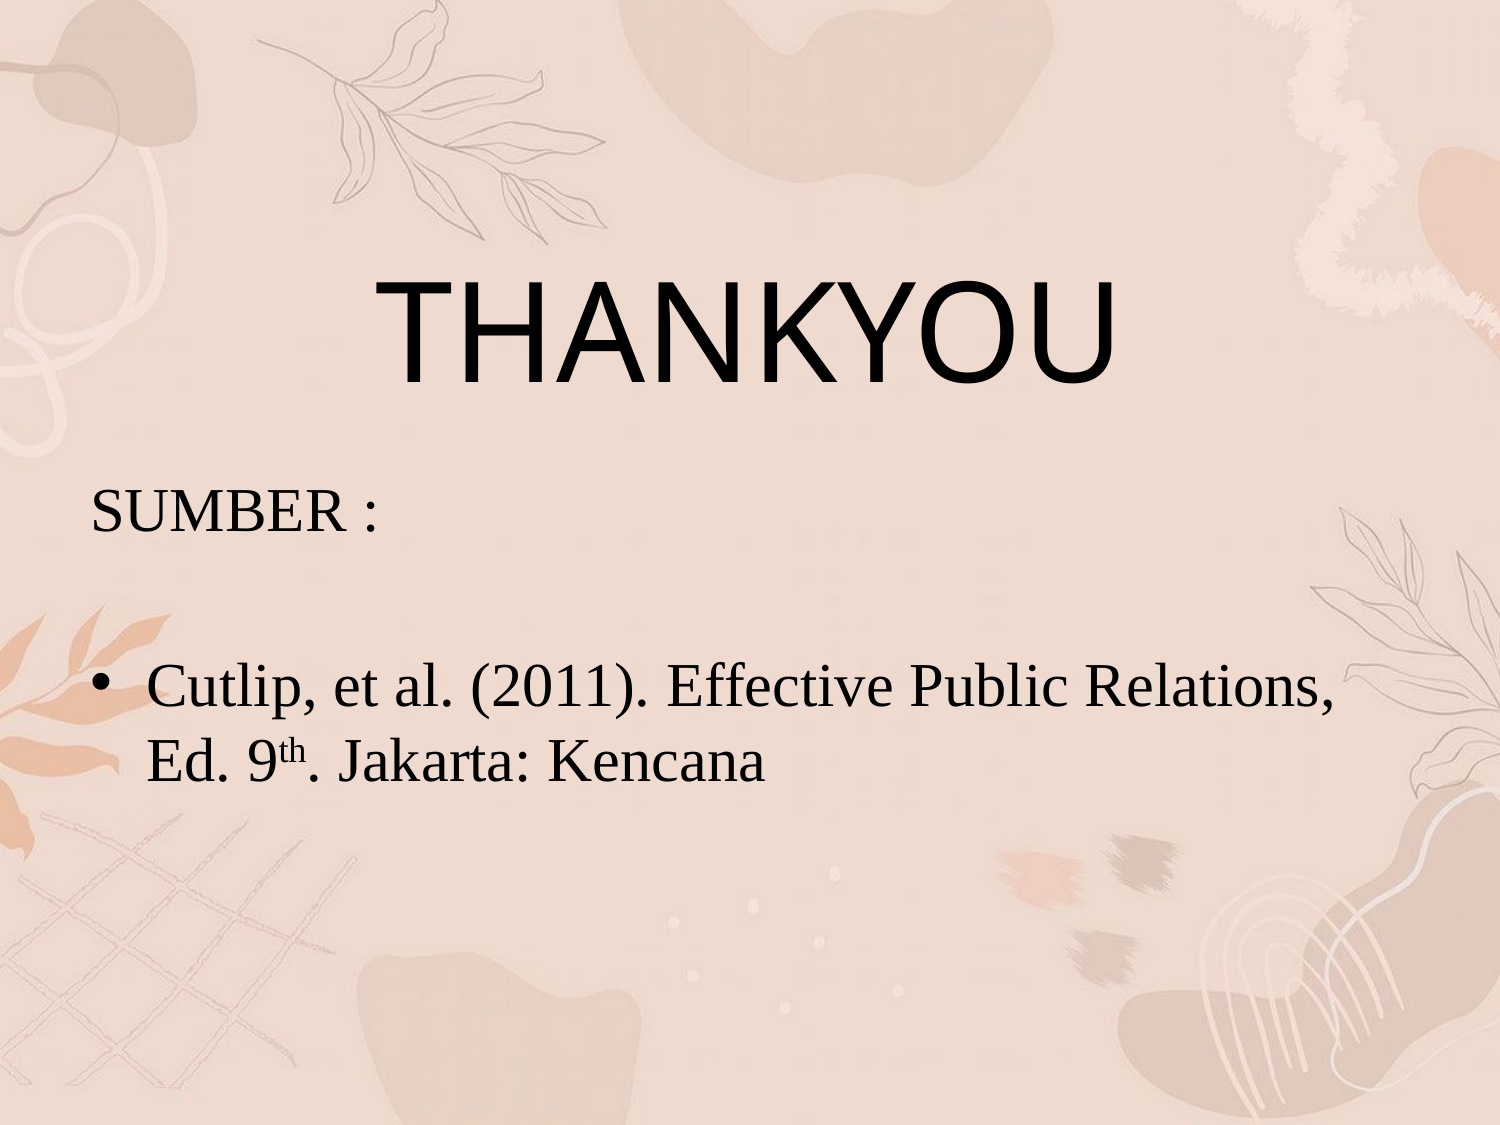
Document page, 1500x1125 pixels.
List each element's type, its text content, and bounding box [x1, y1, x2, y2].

list SUMBER : Cutlip, et al. (2011). Effective Public Relations, Ed. 9th. Jakarta: Kencana [75, 461, 1425, 862]
picture [0, 0, 1500, 1125]
title THANKYOU [75, 232, 1425, 421]
